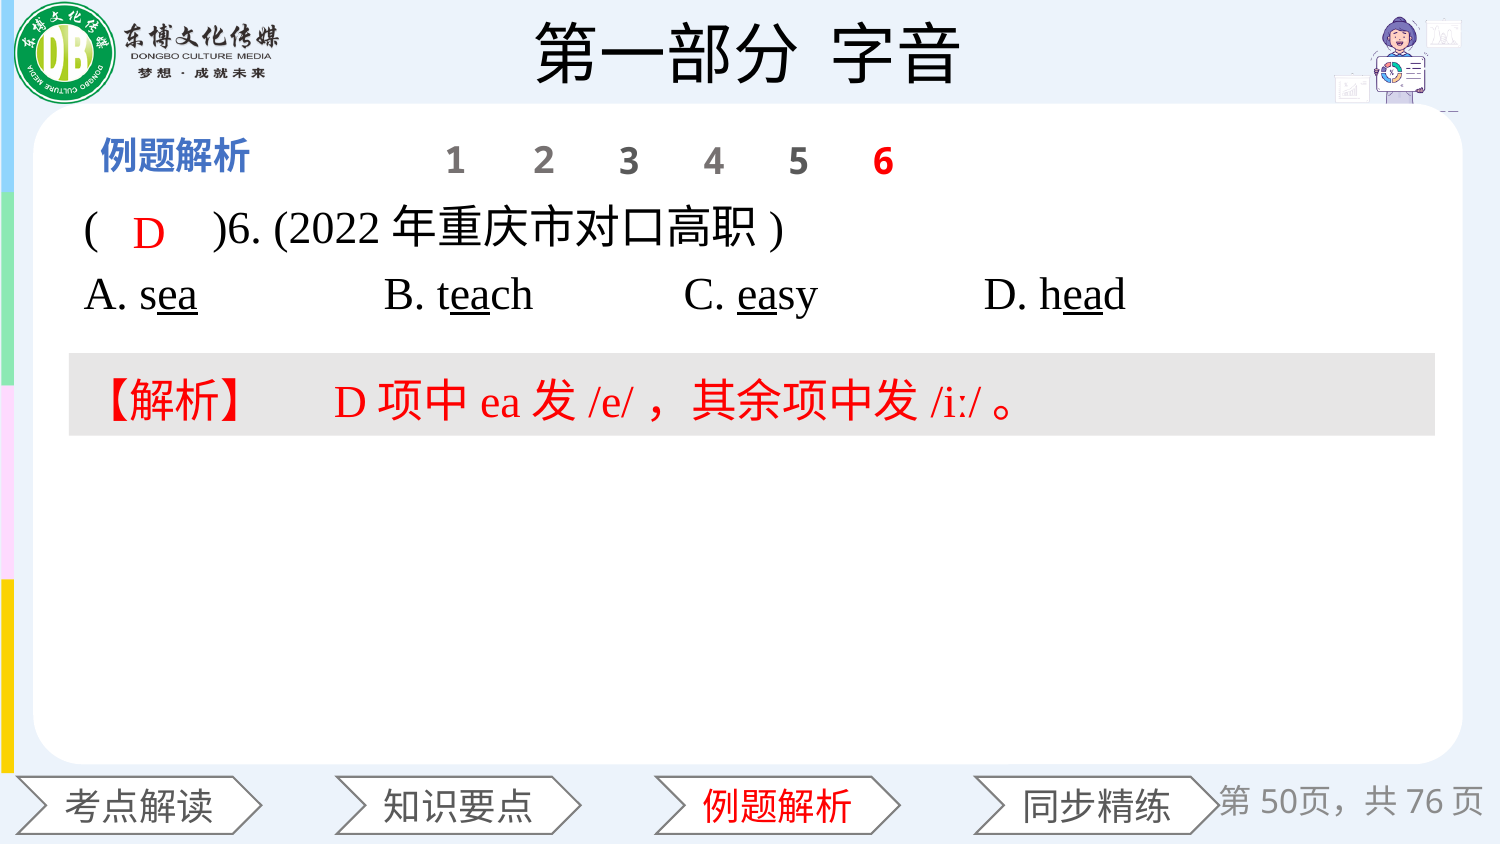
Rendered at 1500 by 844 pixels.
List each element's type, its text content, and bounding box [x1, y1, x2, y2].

text_box 4 [688, 129, 739, 187]
text_box 3 [603, 129, 654, 187]
picture [14, 1, 280, 104]
slide_number 第50页，共76页 [1195, 780, 1500, 826]
text_box 1 [429, 128, 484, 188]
text_box 5 [772, 129, 824, 187]
text_box D [117, 195, 183, 265]
text_box ( )6. (2022年重庆市对口高职) A. sea B. teach C. easy D. head [68, 179, 1446, 326]
text_box 6 [857, 129, 909, 187]
picture [1312, 0, 1487, 131]
text_box 2 [517, 129, 569, 188]
text_box 【解析】 D项中ea发/e/，其余项中发/iː/。 [68, 353, 1435, 436]
